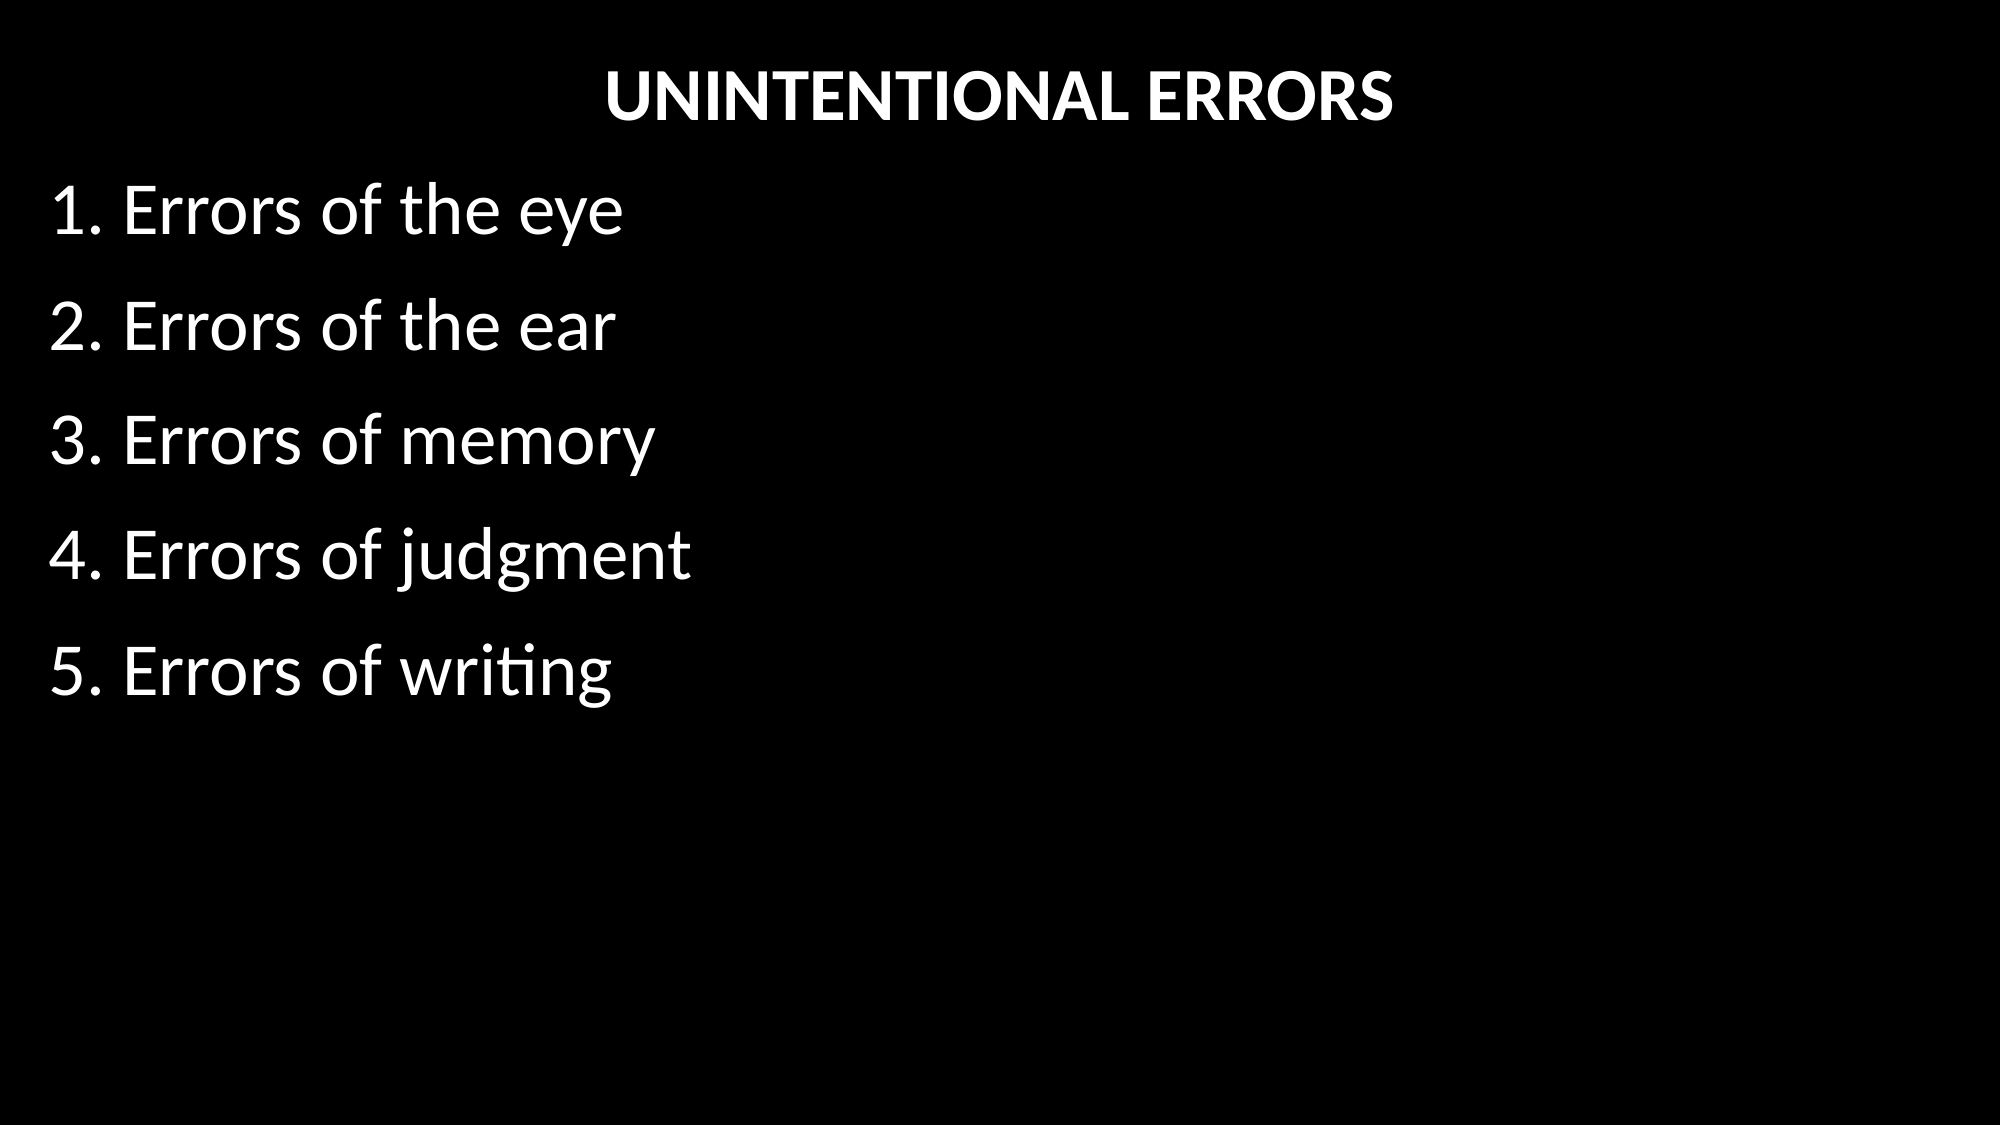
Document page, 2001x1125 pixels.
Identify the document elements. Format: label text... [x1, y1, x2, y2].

list UNINTENTIONAL ERRORS 1. Errors of the eye 2. Errors of the ear 3. Errors of memory 4. Errors of judgment 5. Errors of writing [33, 37, 1967, 1063]
